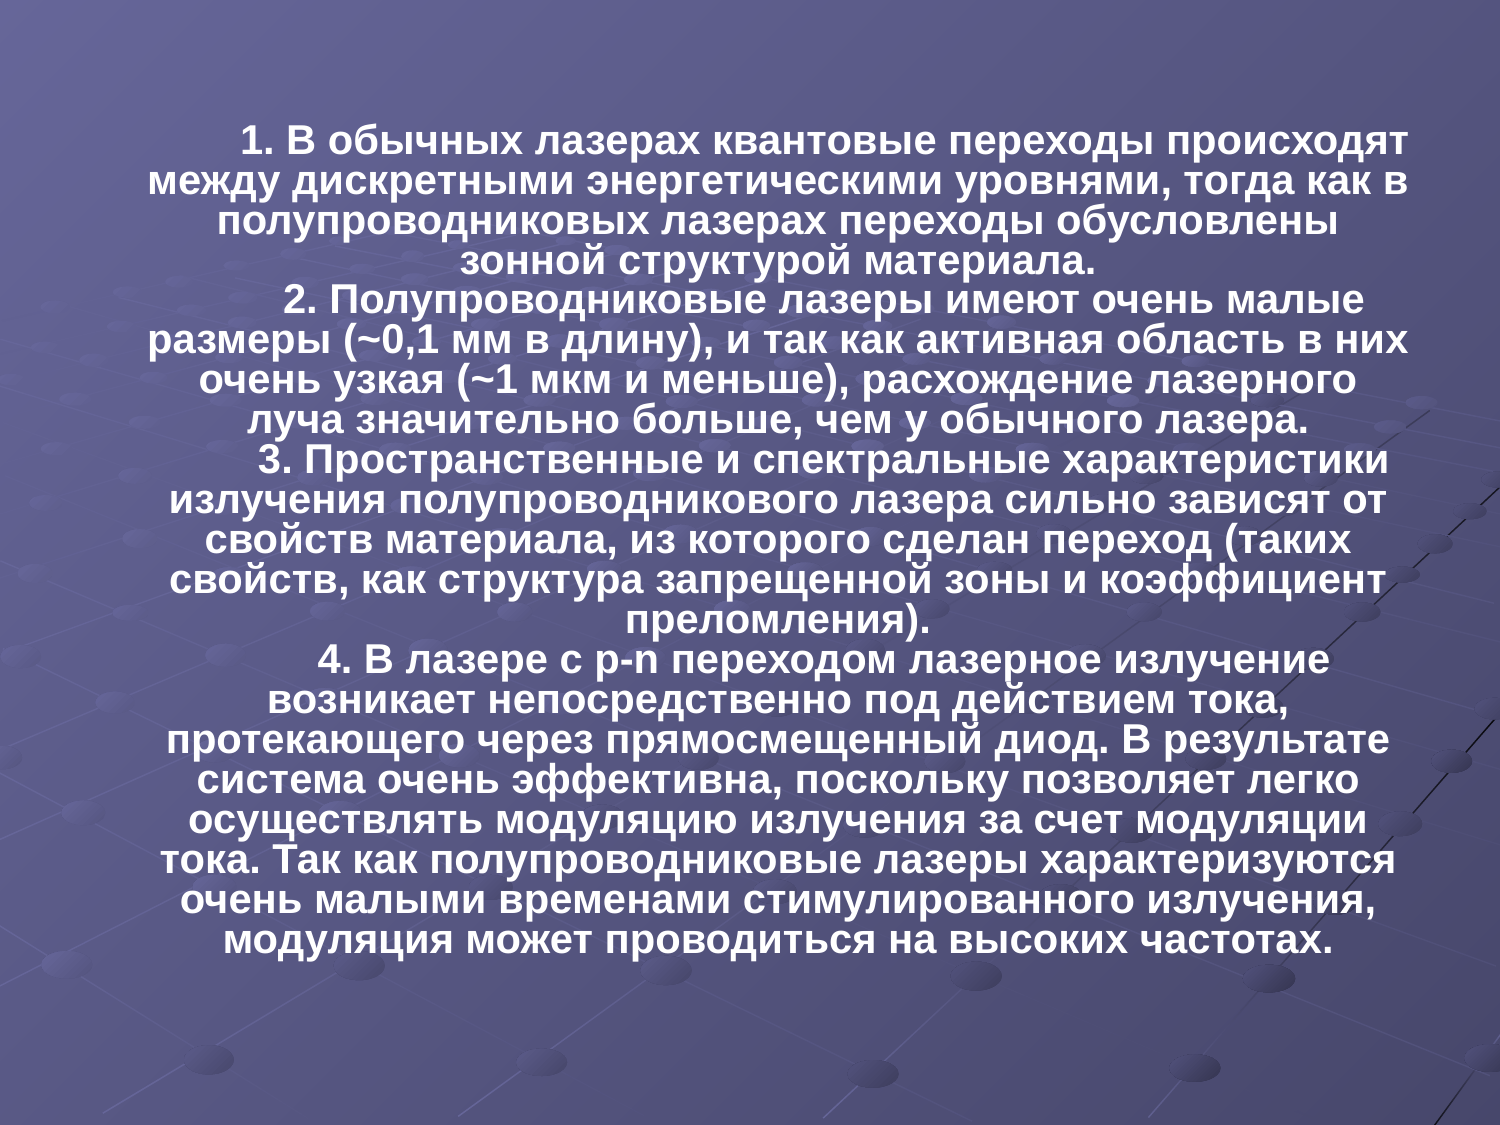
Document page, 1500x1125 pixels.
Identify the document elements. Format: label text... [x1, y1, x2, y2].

list 1. В обычных лазерах квантовые переходы происходят между дискретными энергетическими уровнями, тогда как в полупроводниковых лазерах переходы обусловлены зонной структурой материала. 2. Полупроводниковые лазеры имеют очень малые размеры (~0,1 мм в длину), и так как активная область в них очень узкая (~1 мкм и меньше), расхождение лазерного луча значительно больше, чем у обычного лазера. 3. Пространственные и спектральные характеристики излучения полупроводникового лазера сильно зависят от свойств материала, из которого сделан переход (таких свойств, как структура запрещенной зоны и коэффициент преломления). 4. В лазере с р-n переходом лазерное излучение возникает непосредственно под действием тока, протекающего через прямосмещенный диод. В результате система очень эффективна, поскольку позволяет легко осуществлять модуляцию излучения за счет модуляции тока. Так как полупроводниковые лазеры характеризуются очень малыми временами стимулированного излучения, модуляция может проводиться на высоких частотах. [75, 66, 1425, 1007]
